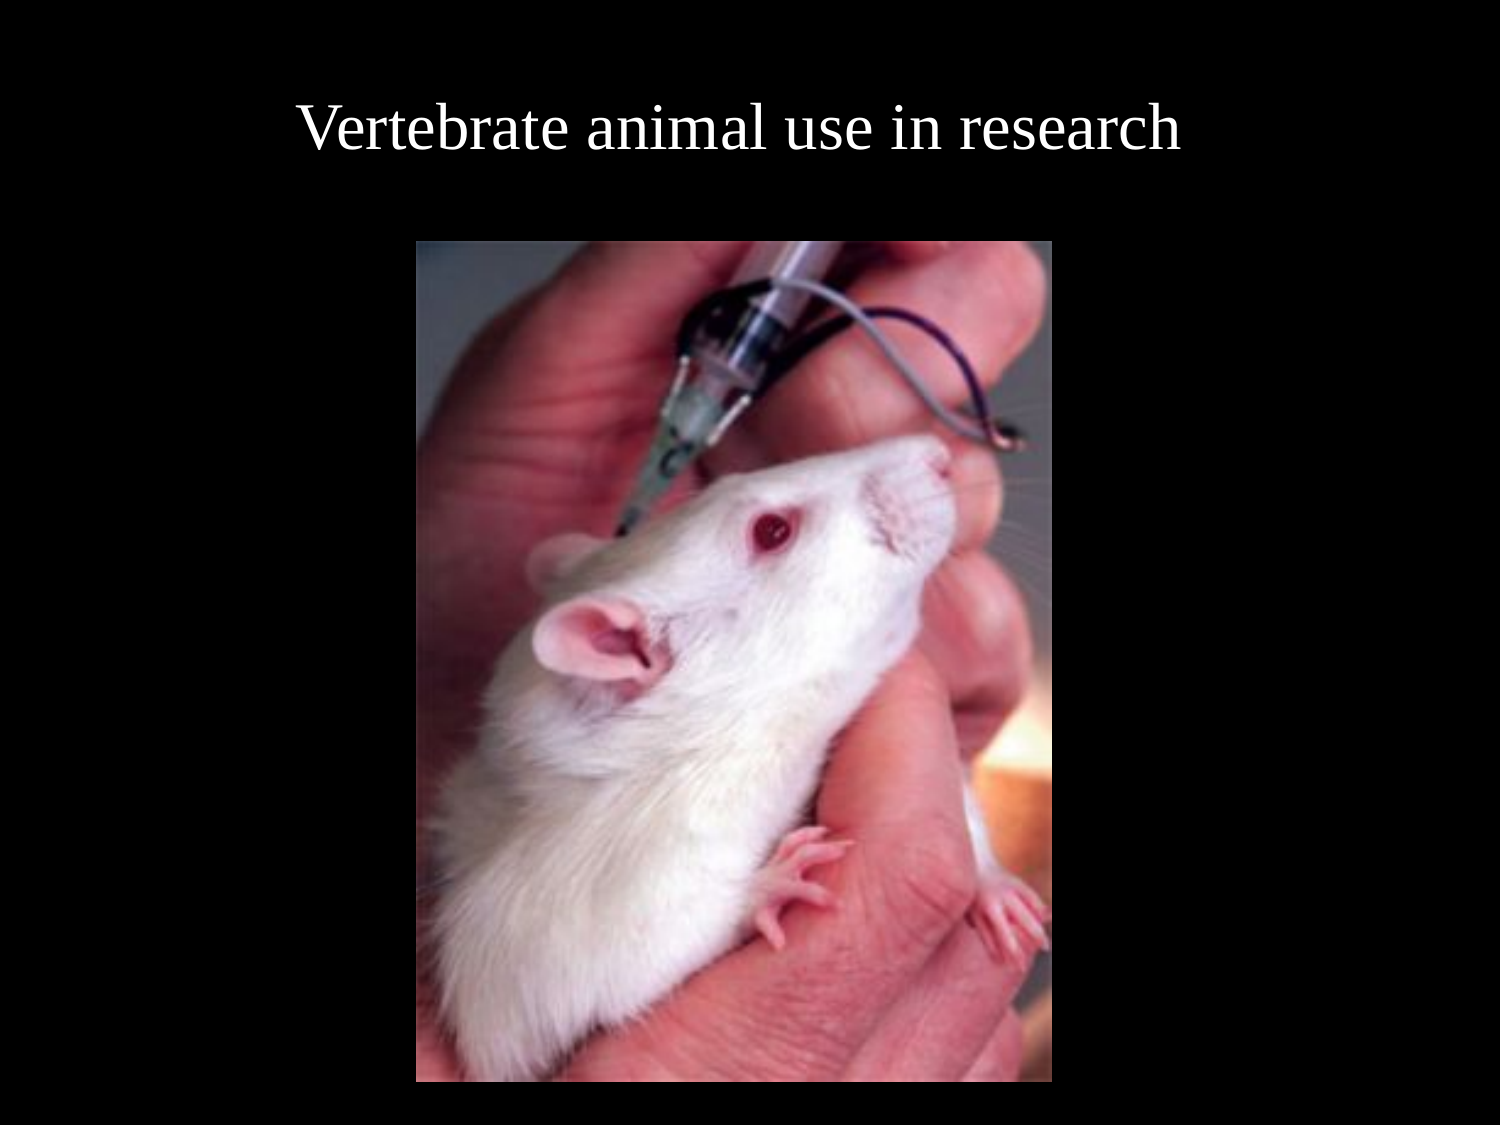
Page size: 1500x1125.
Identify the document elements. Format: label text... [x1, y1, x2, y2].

picture [416, 241, 1052, 1082]
text_box Vertebrate animal use in research All new faculty who will be using vertebrate animals will have to attend the mandatory animal orientation where you will learn way more about Comparative Medicine than you ever wanted If you have any questions about animal use, contact Dr. John Long (email preferred). [63, 75, 1416, 441]
